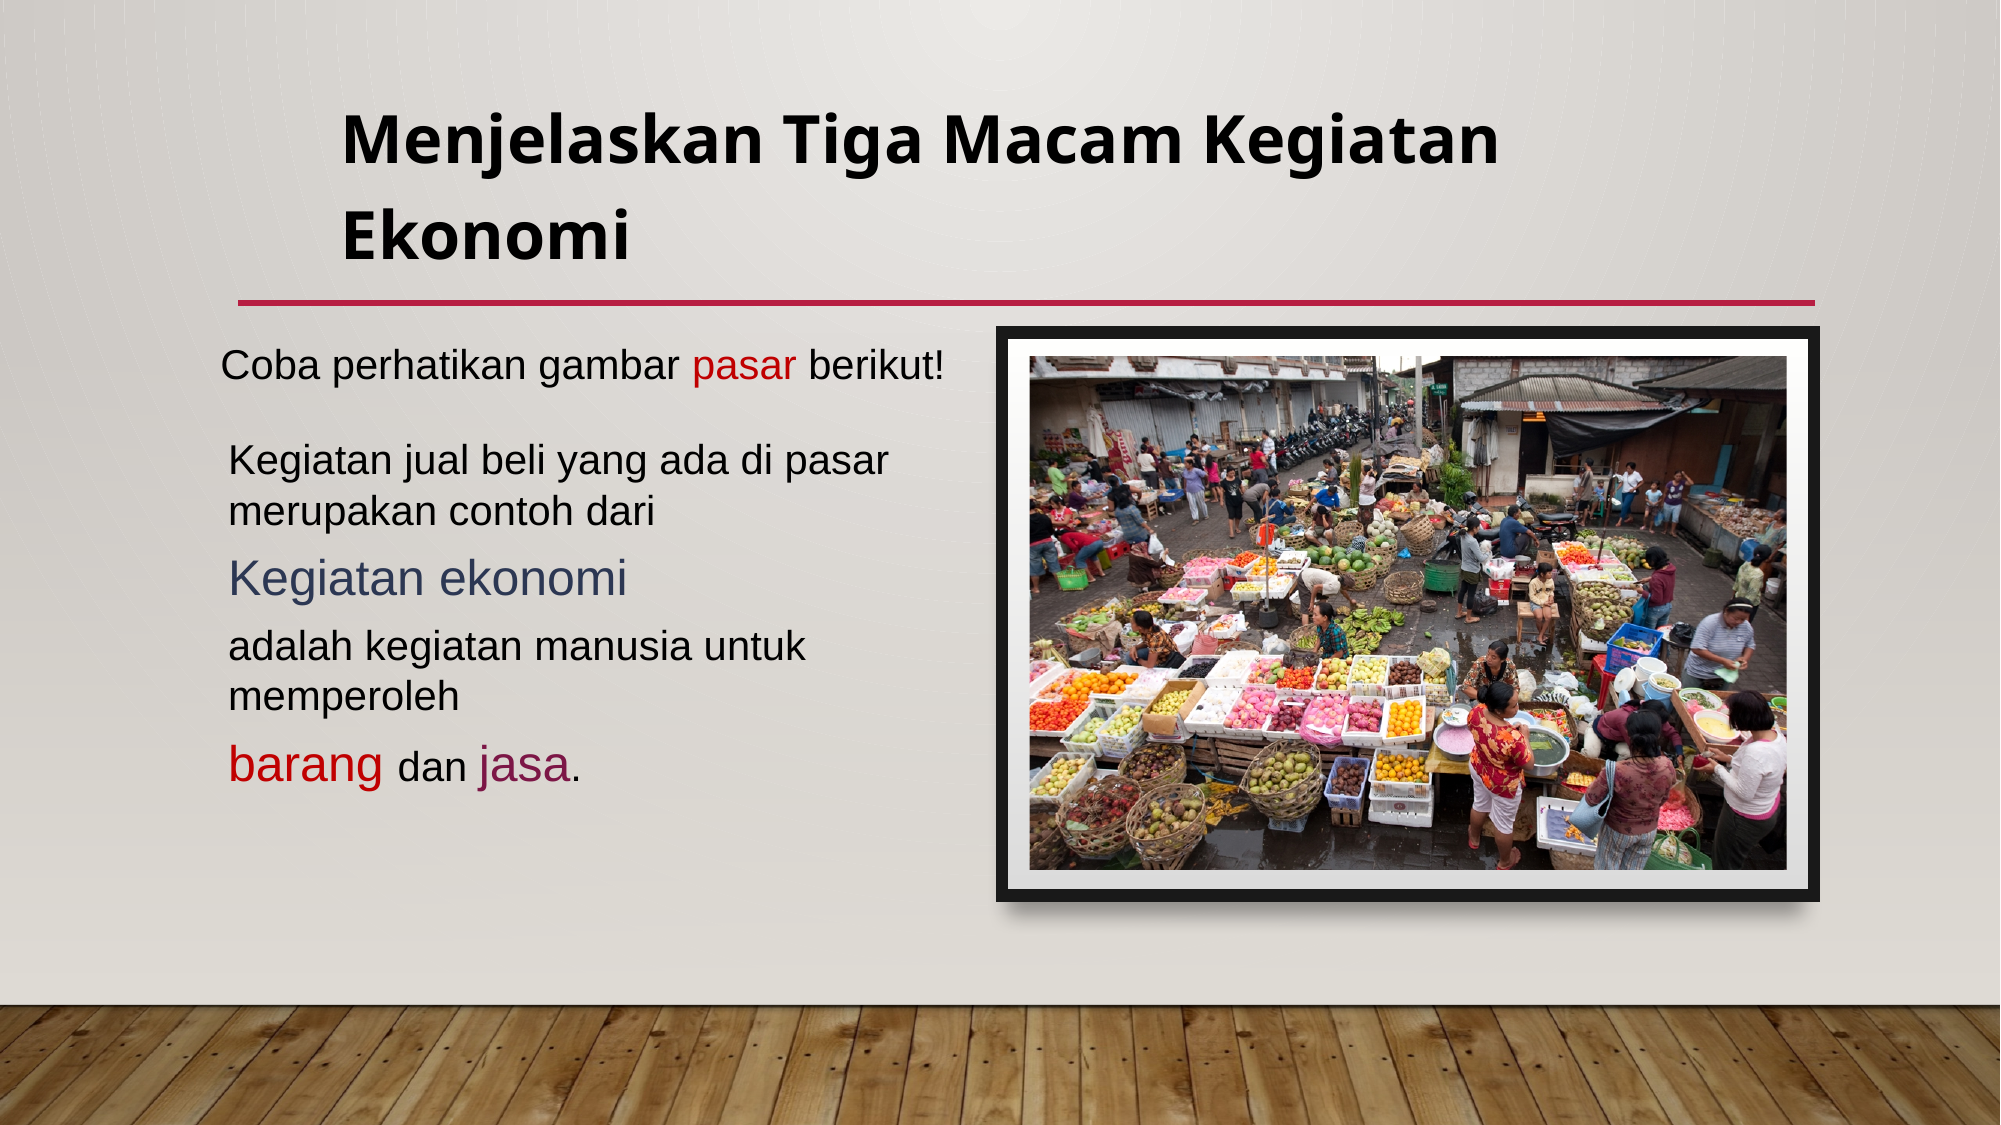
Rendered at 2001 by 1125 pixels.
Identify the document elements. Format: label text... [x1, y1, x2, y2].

picture [0, 1005, 2000, 1125]
text_box Kegiatan jual beli yang ada di pasar merupakan contoh dari Kegiatan ekonomi adalah kegiatan manusia untuk memperoleh barang dan jasa. [213, 425, 967, 799]
picture [1029, 356, 1787, 870]
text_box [1001, 329, 1815, 897]
text_box Menjelaskan Tiga Macam Kegiatan Ekonomi [325, 73, 1734, 197]
text_box Coba perhatikan gambar pasar berikut! [205, 330, 1000, 395]
